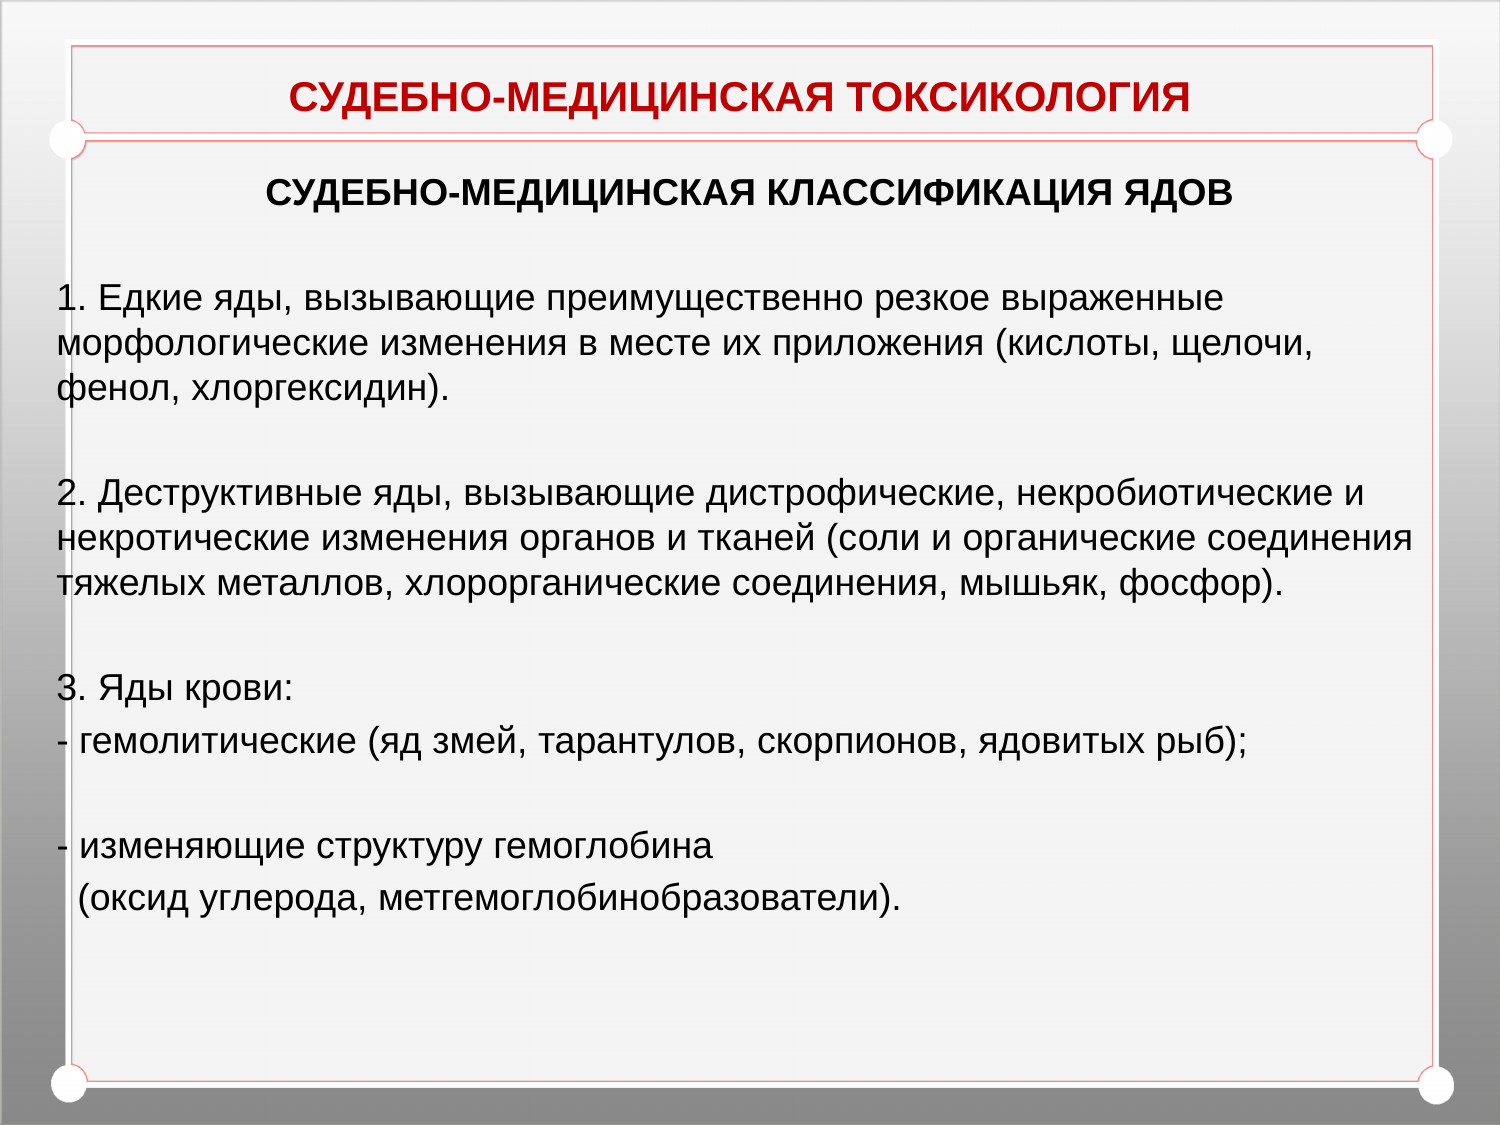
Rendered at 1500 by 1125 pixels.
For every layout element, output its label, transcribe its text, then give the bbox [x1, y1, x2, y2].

title СУДЕБНО-МЕДИЦИНСКАЯ ТОКСИКОЛОГИЯ [64, 42, 1415, 147]
picture [0, 0, 1500, 1125]
list СУДЕБНО-МЕДИЦИНСКАЯ КЛАССИФИКАЦИЯ ЯДОВ 1. Едкие яды, вызывающие преимущественно резкое выраженные морфологические изменения в месте их приложения (кислоты, щелочи, фенол, хлоргексидин). 2. Деструктивные яды, вызывающие дистрофические, некробиотические и некротические изменения органов и тканей (соли и органические соединения тяжелых металлов, хлорорганические соединения, мышьяк, фосфор). 3. Яды крови: - гемолитические (яд змей, тарантулов, скорпионов, ядовитых рыб); - изменяющие структуру гемоглобина (оксид углерода, метгемоглобинобразователи). [41, 160, 1459, 1083]
